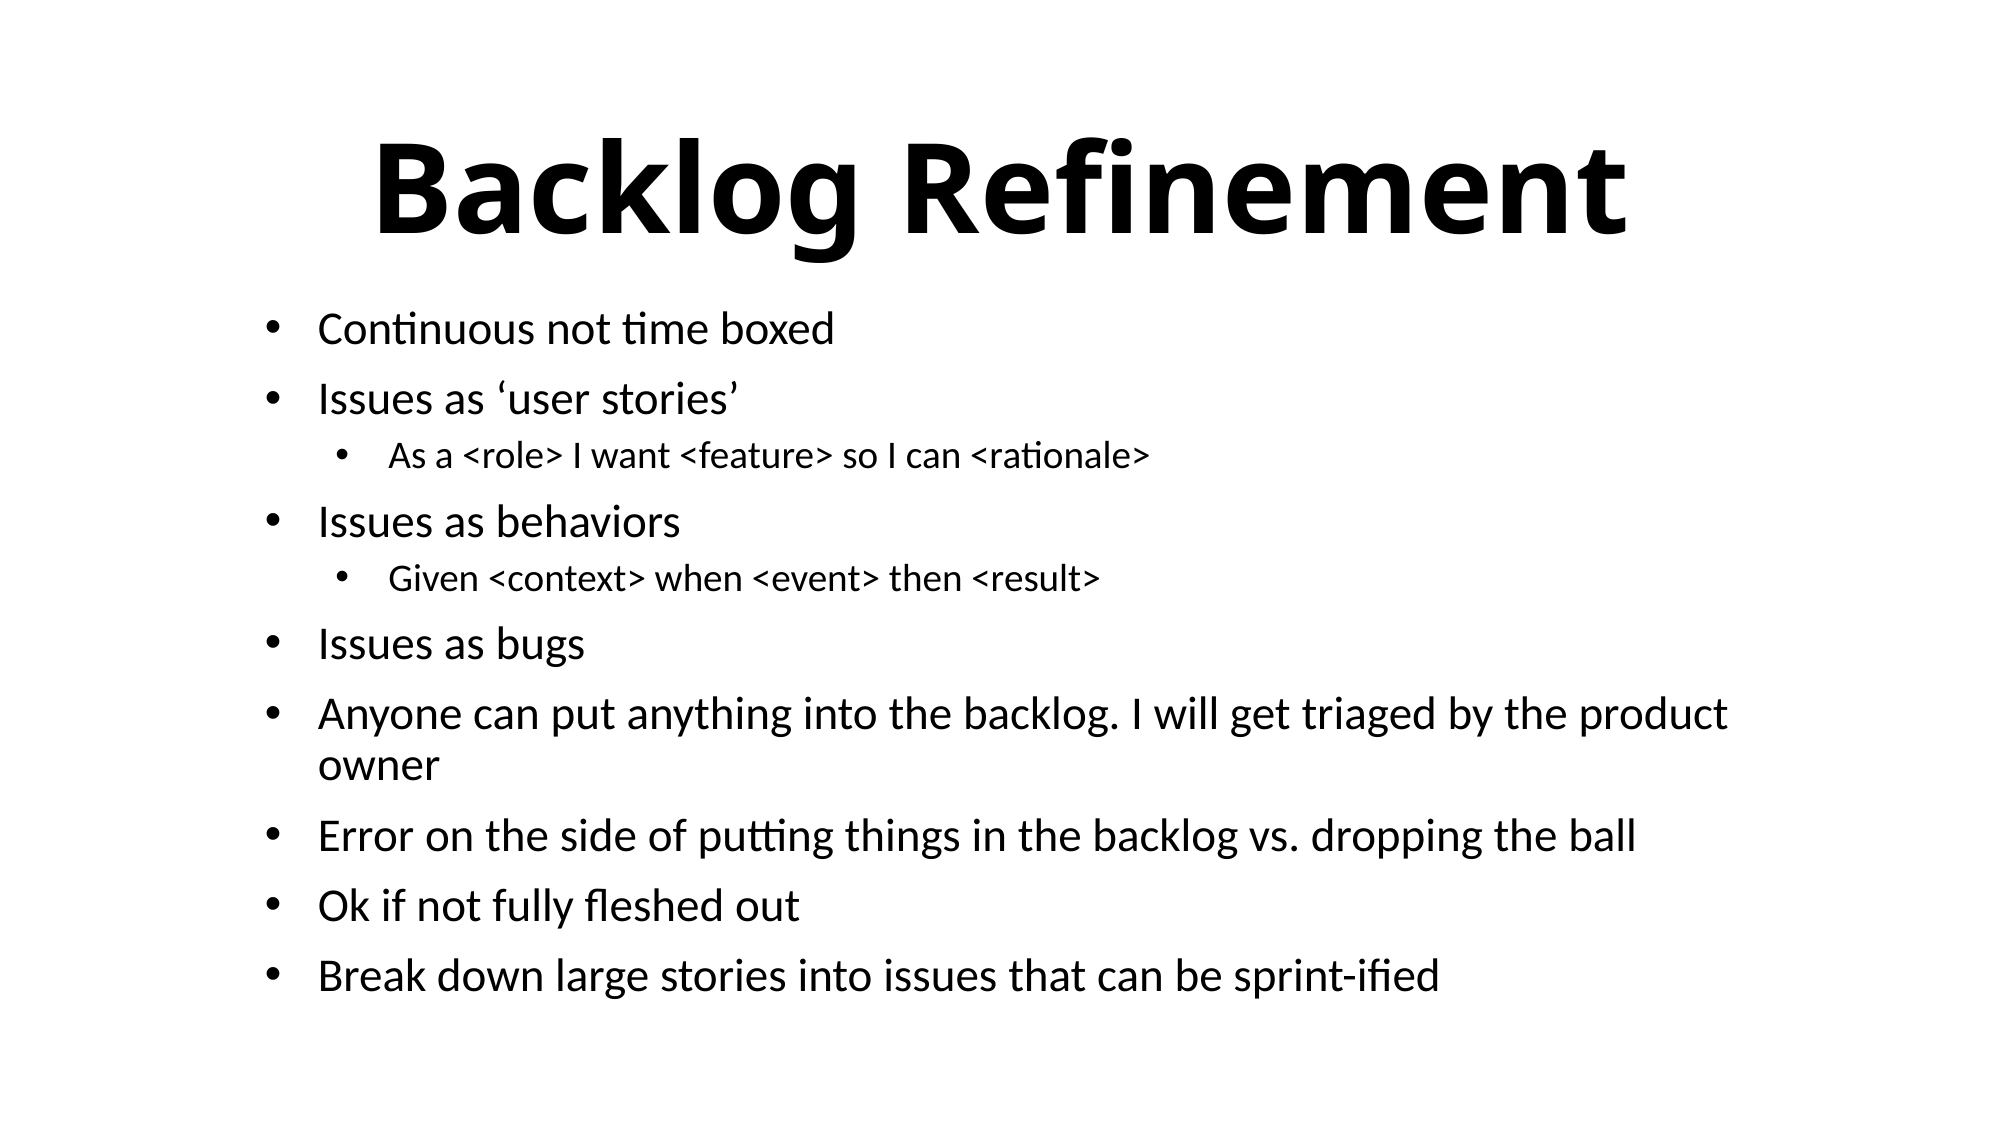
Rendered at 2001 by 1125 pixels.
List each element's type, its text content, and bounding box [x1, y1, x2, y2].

subtitle Continuous not time boxed Issues as ‘user stories’ As a <role> I want <feature> so I can <rationale> Issues as behaviors Given <context> when <event> then <result> Issues as bugs Anyone can put anything into the backlog. I will get triaged by the product owner Error on the side of putting things in the backlog vs. dropping the ball Ok if not fully fleshed out Break down large stories into issues that can be sprint-ified [249, 296, 1804, 1011]
title Backlog Refinement [249, 97, 1750, 269]
